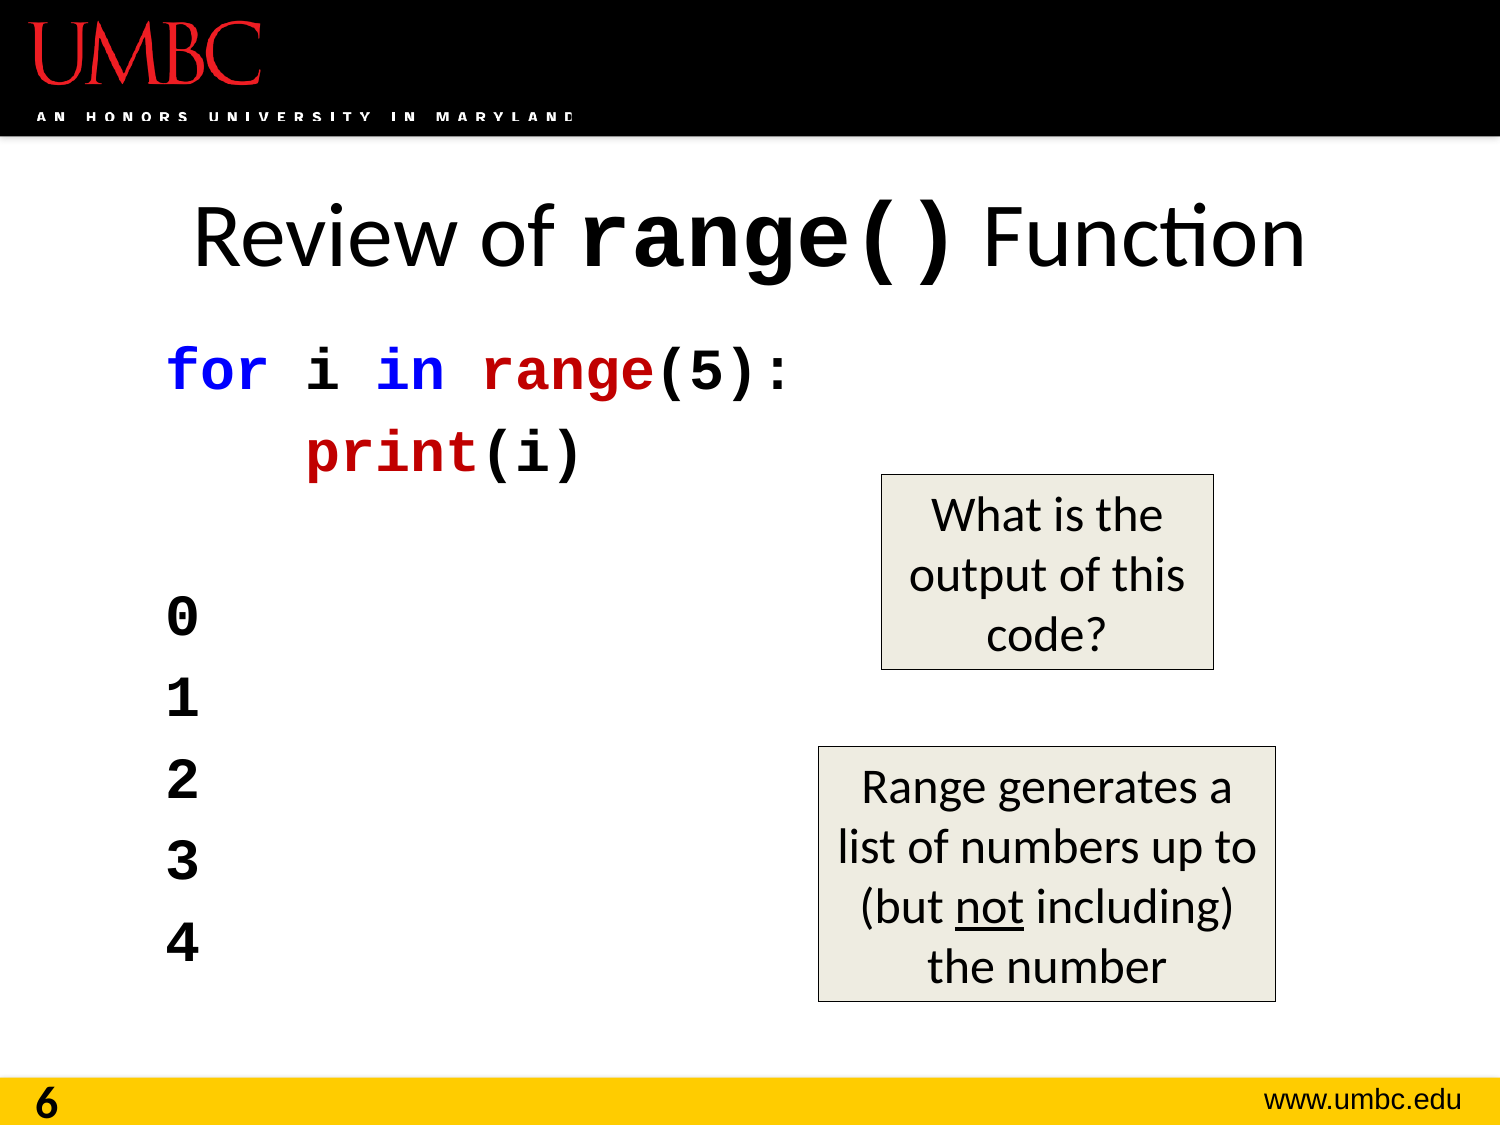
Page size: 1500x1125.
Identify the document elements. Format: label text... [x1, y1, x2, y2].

text_box What is the output of this code? [881, 474, 1214, 670]
list for i in range(5): print(i) 0 1 2 3 4 [75, 324, 1425, 1066]
title Review of range() Function [75, 136, 1425, 324]
slide_number 6 [0, 1065, 94, 1125]
text_box Range generates a list of numbers up to (but not including) the number [818, 746, 1276, 1002]
